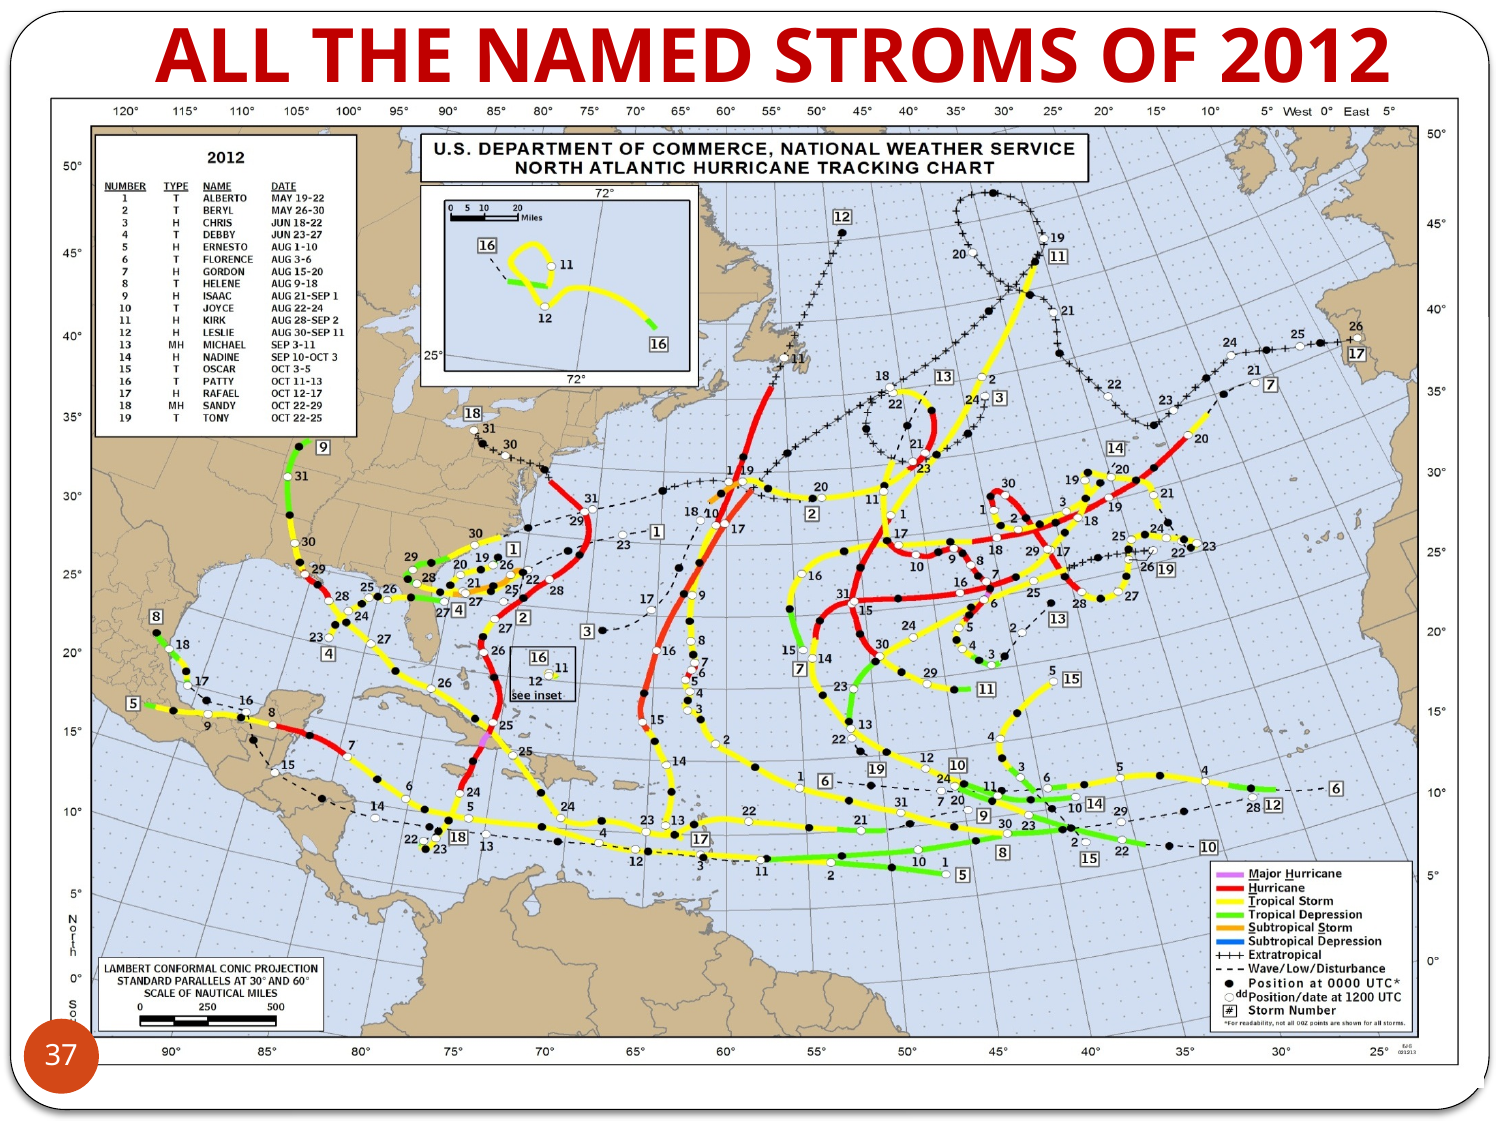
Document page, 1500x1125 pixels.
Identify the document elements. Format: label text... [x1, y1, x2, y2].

text_box ALL THE NAMED STROMS OF 2012 [140, 0, 1408, 74]
picture [24, 74, 1485, 1088]
